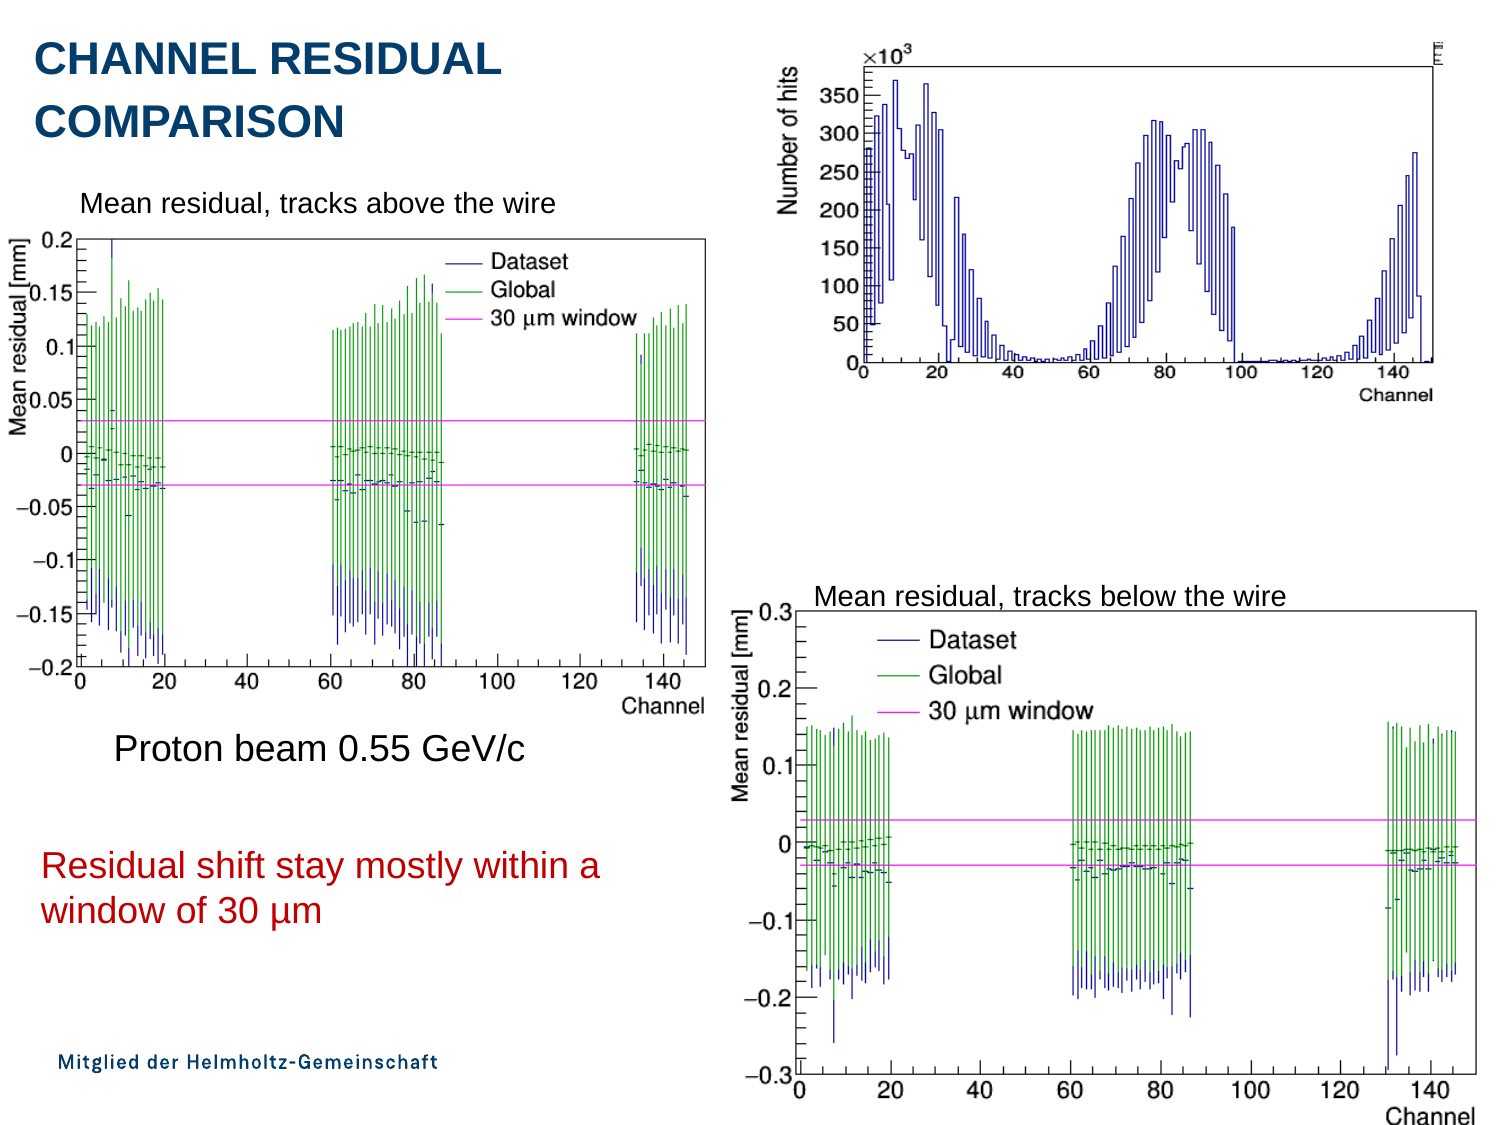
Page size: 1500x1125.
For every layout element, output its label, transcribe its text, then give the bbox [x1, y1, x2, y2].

picture [3, 225, 715, 717]
text_box Mean residual, tracks below the wire [798, 572, 1418, 597]
title Channel RESIDUAL comparison [33, 21, 572, 94]
text_box Residual shift stay mostly within a window of 30 µm [26, 834, 684, 939]
text_box Proton beam 0.55 GeV/c [98, 719, 619, 778]
picture [773, 42, 1443, 408]
text_box Mean residual, tracks above the wire [64, 179, 684, 225]
picture [727, 597, 1489, 1125]
